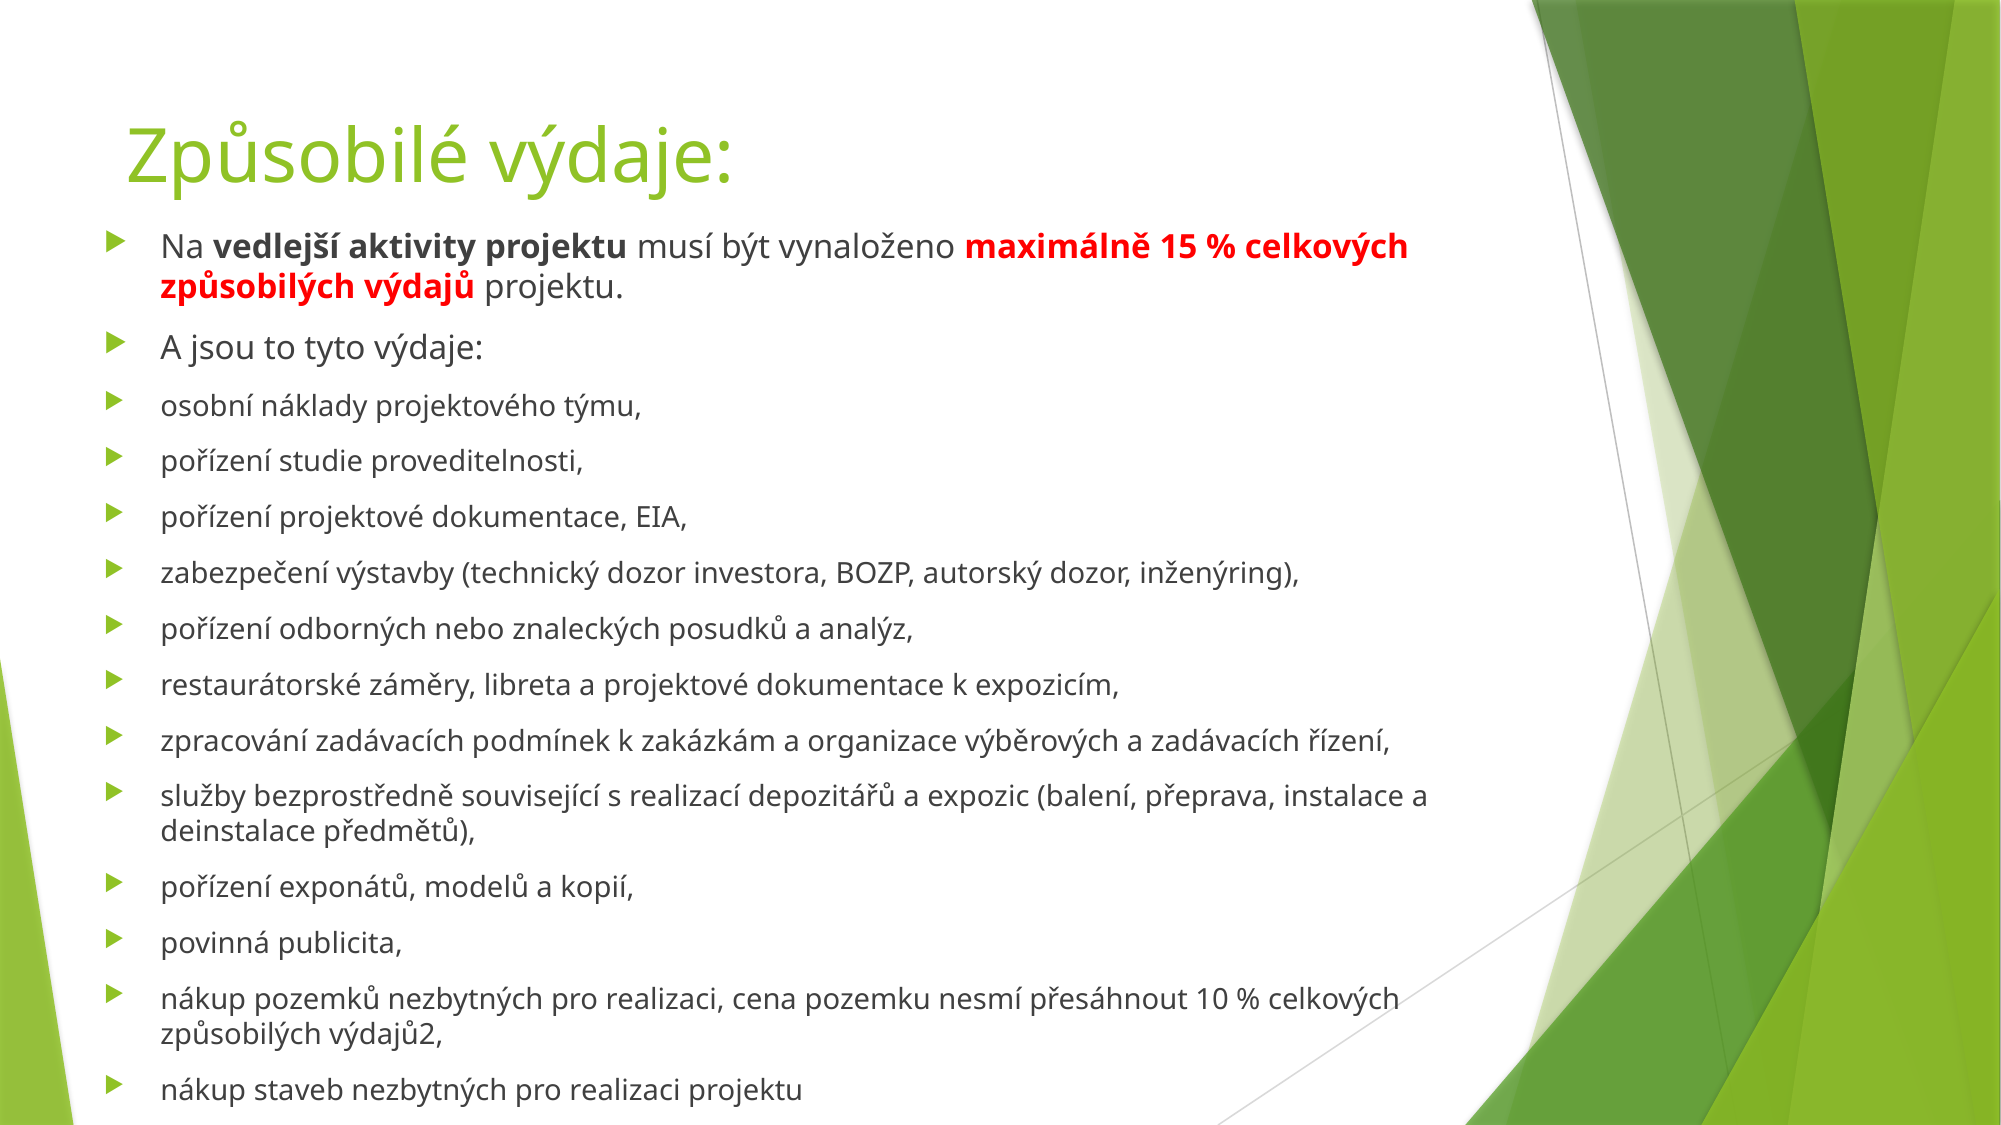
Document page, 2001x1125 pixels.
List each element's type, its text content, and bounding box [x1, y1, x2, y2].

title Způsobilé výdaje: [111, 99, 1522, 217]
list Na vedlejší aktivity projektu musí být vynaloženo maximálně 15 % celkových způsobilých výdajů projektu. A jsou to tyto výdaje: osobní náklady projektového týmu, pořízení studie proveditelnosti, pořízení projektové dokumentace, EIA, zabezpečení výstavby (technický dozor investora, BOZP, autorský dozor, inženýring), pořízení odborných nebo znaleckých posudků a analýz, restaurátorské záměry, libreta a projektové dokumentace k expozicím, zpracování zadávacích podmínek k zakázkám a organizace výběrových a zadávacích řízení, služby bezprostředně související s realizací depozitářů a expozic (balení, přeprava, instalace a deinstalace předmětů), pořízení exponátů, modelů a kopií, povinná publicita, nákup pozemků nezbytných pro realizaci, cena pozemku nesmí přesáhnout 10 % celkových způsobilých výdajů2, nákup staveb nezbytných pro realizaci projektu [89, 217, 1571, 1125]
